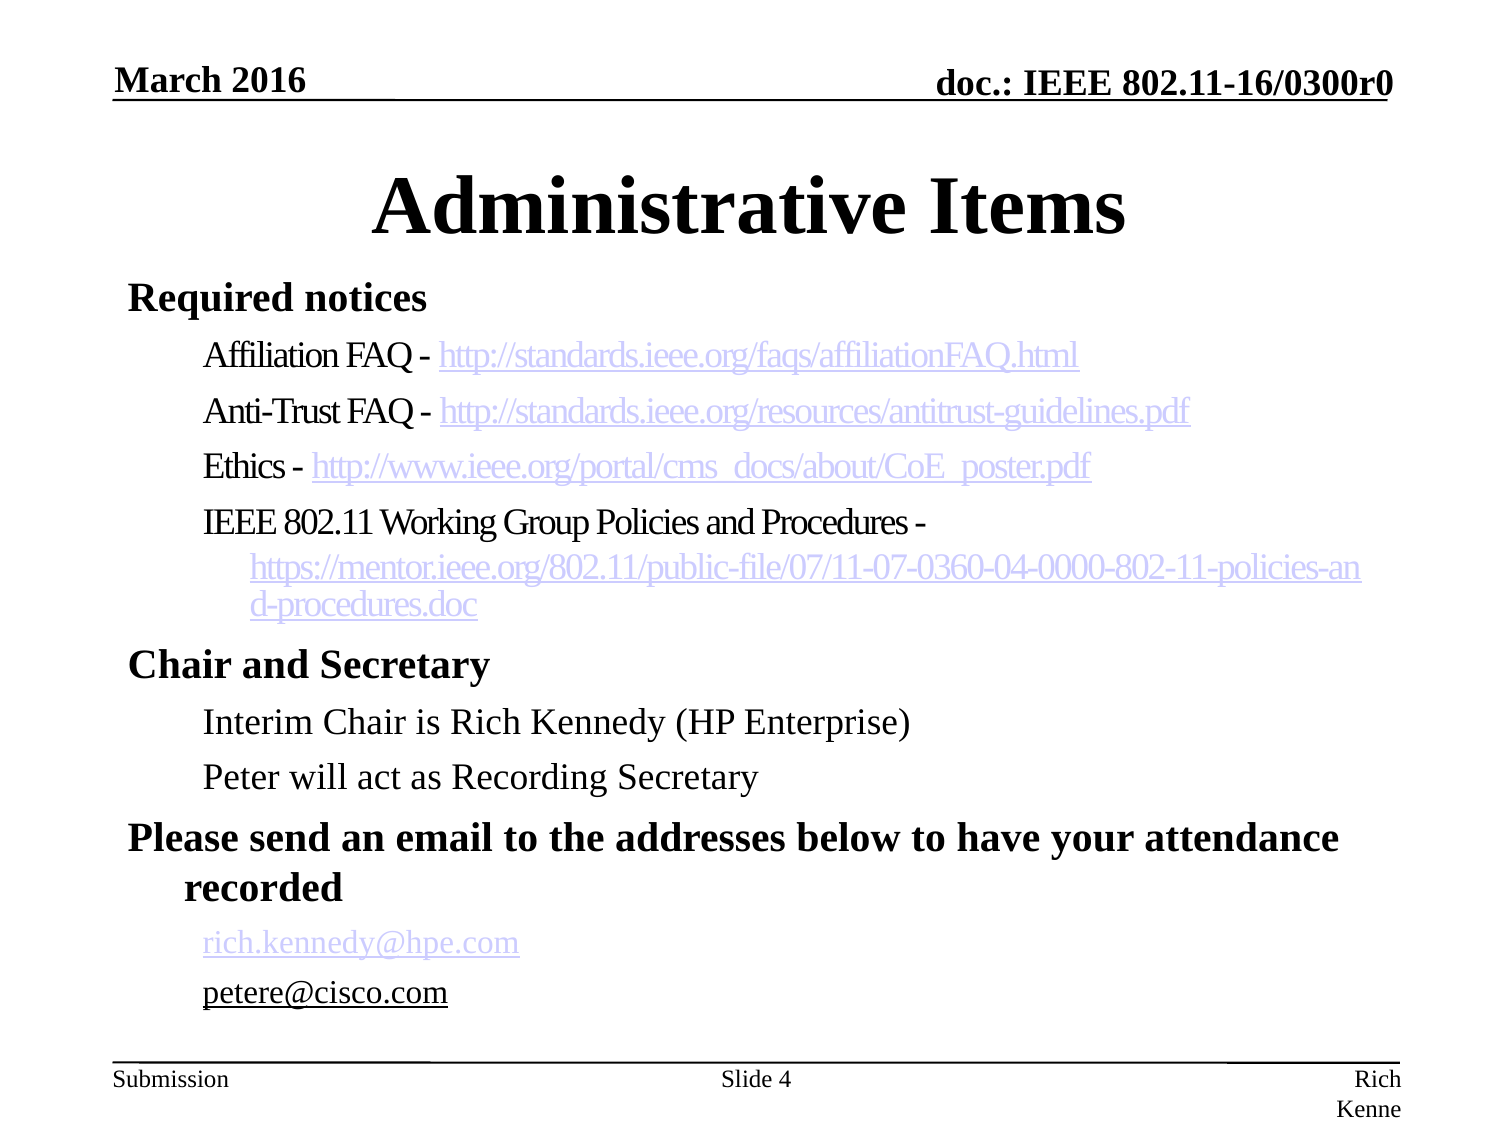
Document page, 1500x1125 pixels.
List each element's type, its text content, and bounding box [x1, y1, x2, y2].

slide_number Slide 4 [712, 1061, 800, 1123]
title Administrative Items [112, 112, 1388, 262]
footer Rich Kennedy, HP Enterprise [1324, 1061, 1402, 1093]
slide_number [114, 54, 316, 101]
list Required notices Affiliation FAQ - http://standards.ieee.org/faqs/affiliationFAQ.html Anti-Trust FAQ - http://standards.ieee.org/resources/antitrust-guidelines.pdf Ethics - http://www.ieee.org/portal/cms_docs/about/CoE_poster.pdf IEEE 802.11 Working Group Policies and Procedures - https://mentor.ieee.org/802.11/public-file/07/11-07-0360-04-0000-802-11-policies-and-procedures.doc Chair and Secretary Interim Chair is Rich Kennedy (HP Enterprise) Peter will act as Recording Secretary Please send an email to the addresses below to have your attendance recorded rich.kennedy@hpe.com petere@cisco.com [112, 262, 1388, 1038]
